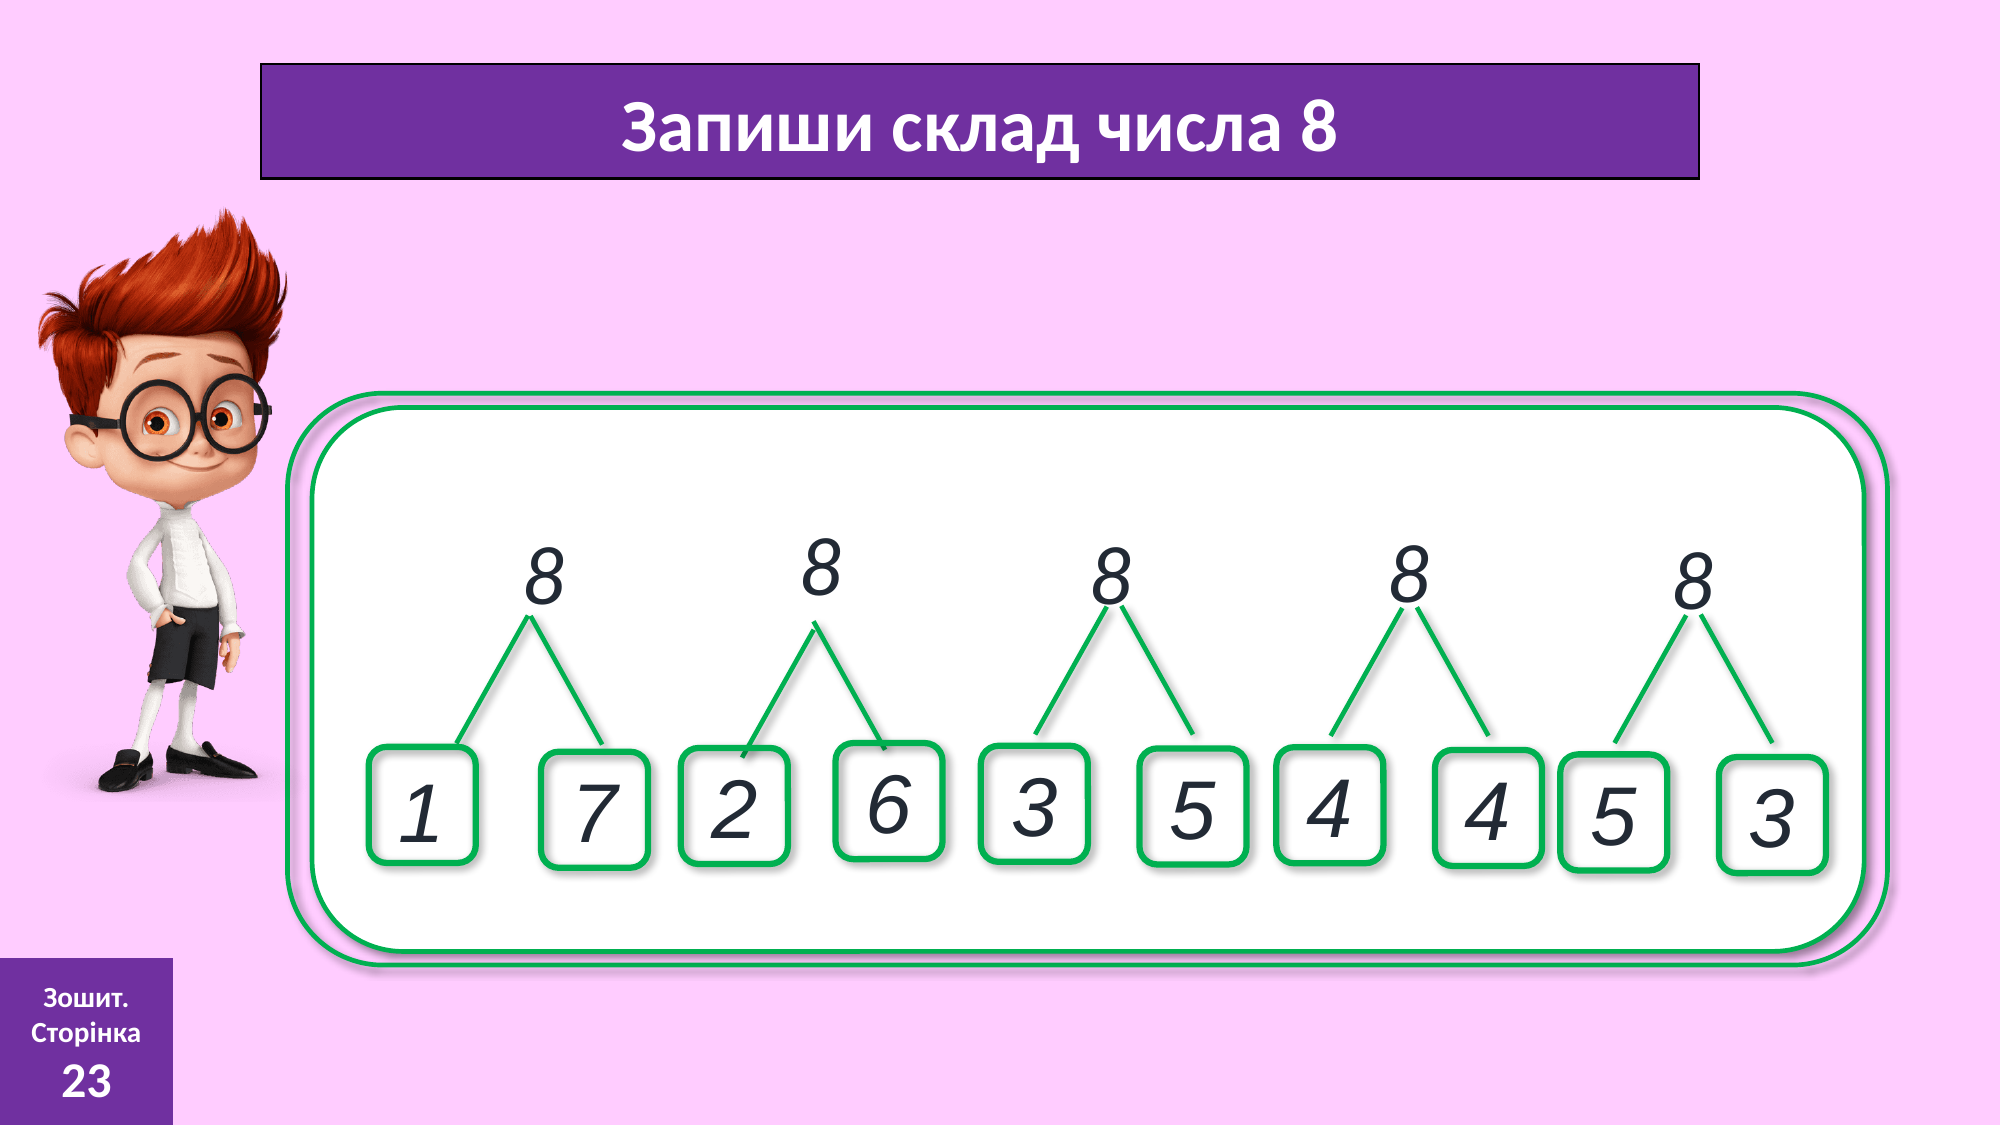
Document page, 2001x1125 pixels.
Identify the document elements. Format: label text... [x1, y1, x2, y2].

text_box Зошит. Сторінка 23 [0, 957, 174, 1125]
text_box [1330, 608, 1403, 736]
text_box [742, 629, 814, 758]
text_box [1700, 614, 1773, 744]
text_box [287, 393, 1888, 966]
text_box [1614, 615, 1687, 744]
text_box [1416, 607, 1489, 736]
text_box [530, 616, 603, 745]
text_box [1121, 605, 1193, 735]
text_box Запиши склад числа 8 [260, 63, 1700, 180]
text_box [456, 615, 529, 744]
picture [38, 206, 308, 802]
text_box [813, 621, 886, 750]
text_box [1035, 606, 1107, 735]
